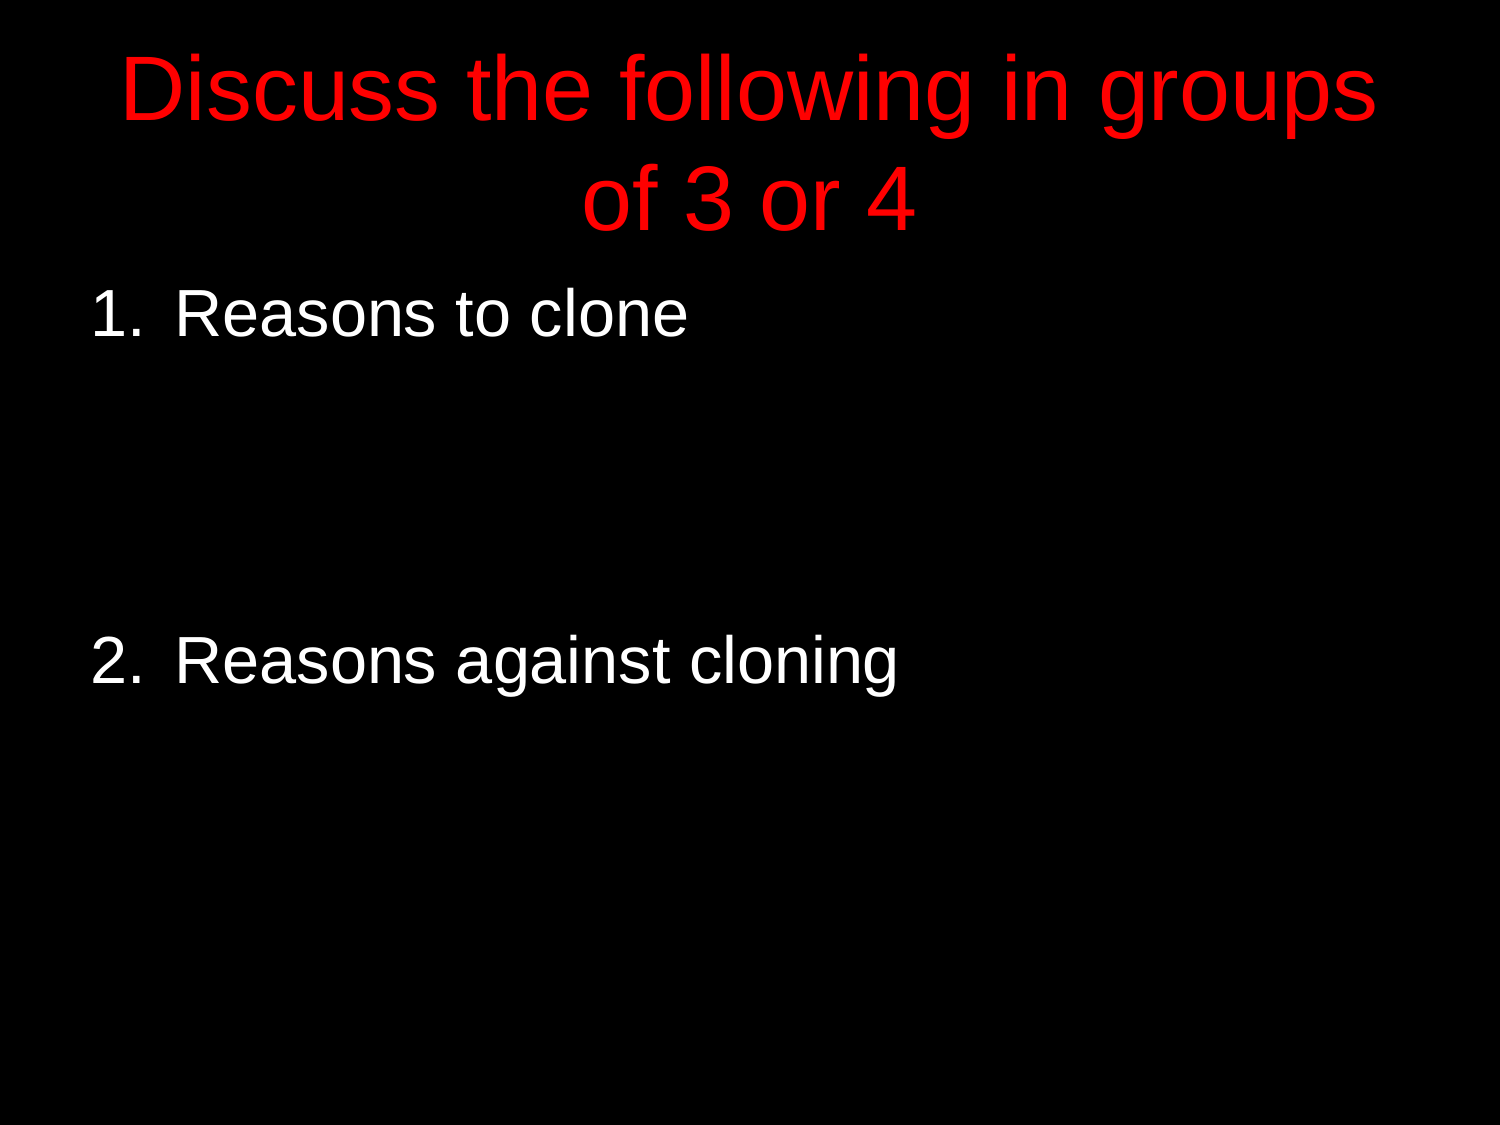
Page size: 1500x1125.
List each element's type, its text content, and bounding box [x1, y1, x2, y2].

list Reasons to clone Reasons against cloning [74, 262, 1426, 1006]
title Discuss the following in groups of 3 or 4 [74, 44, 1426, 233]
